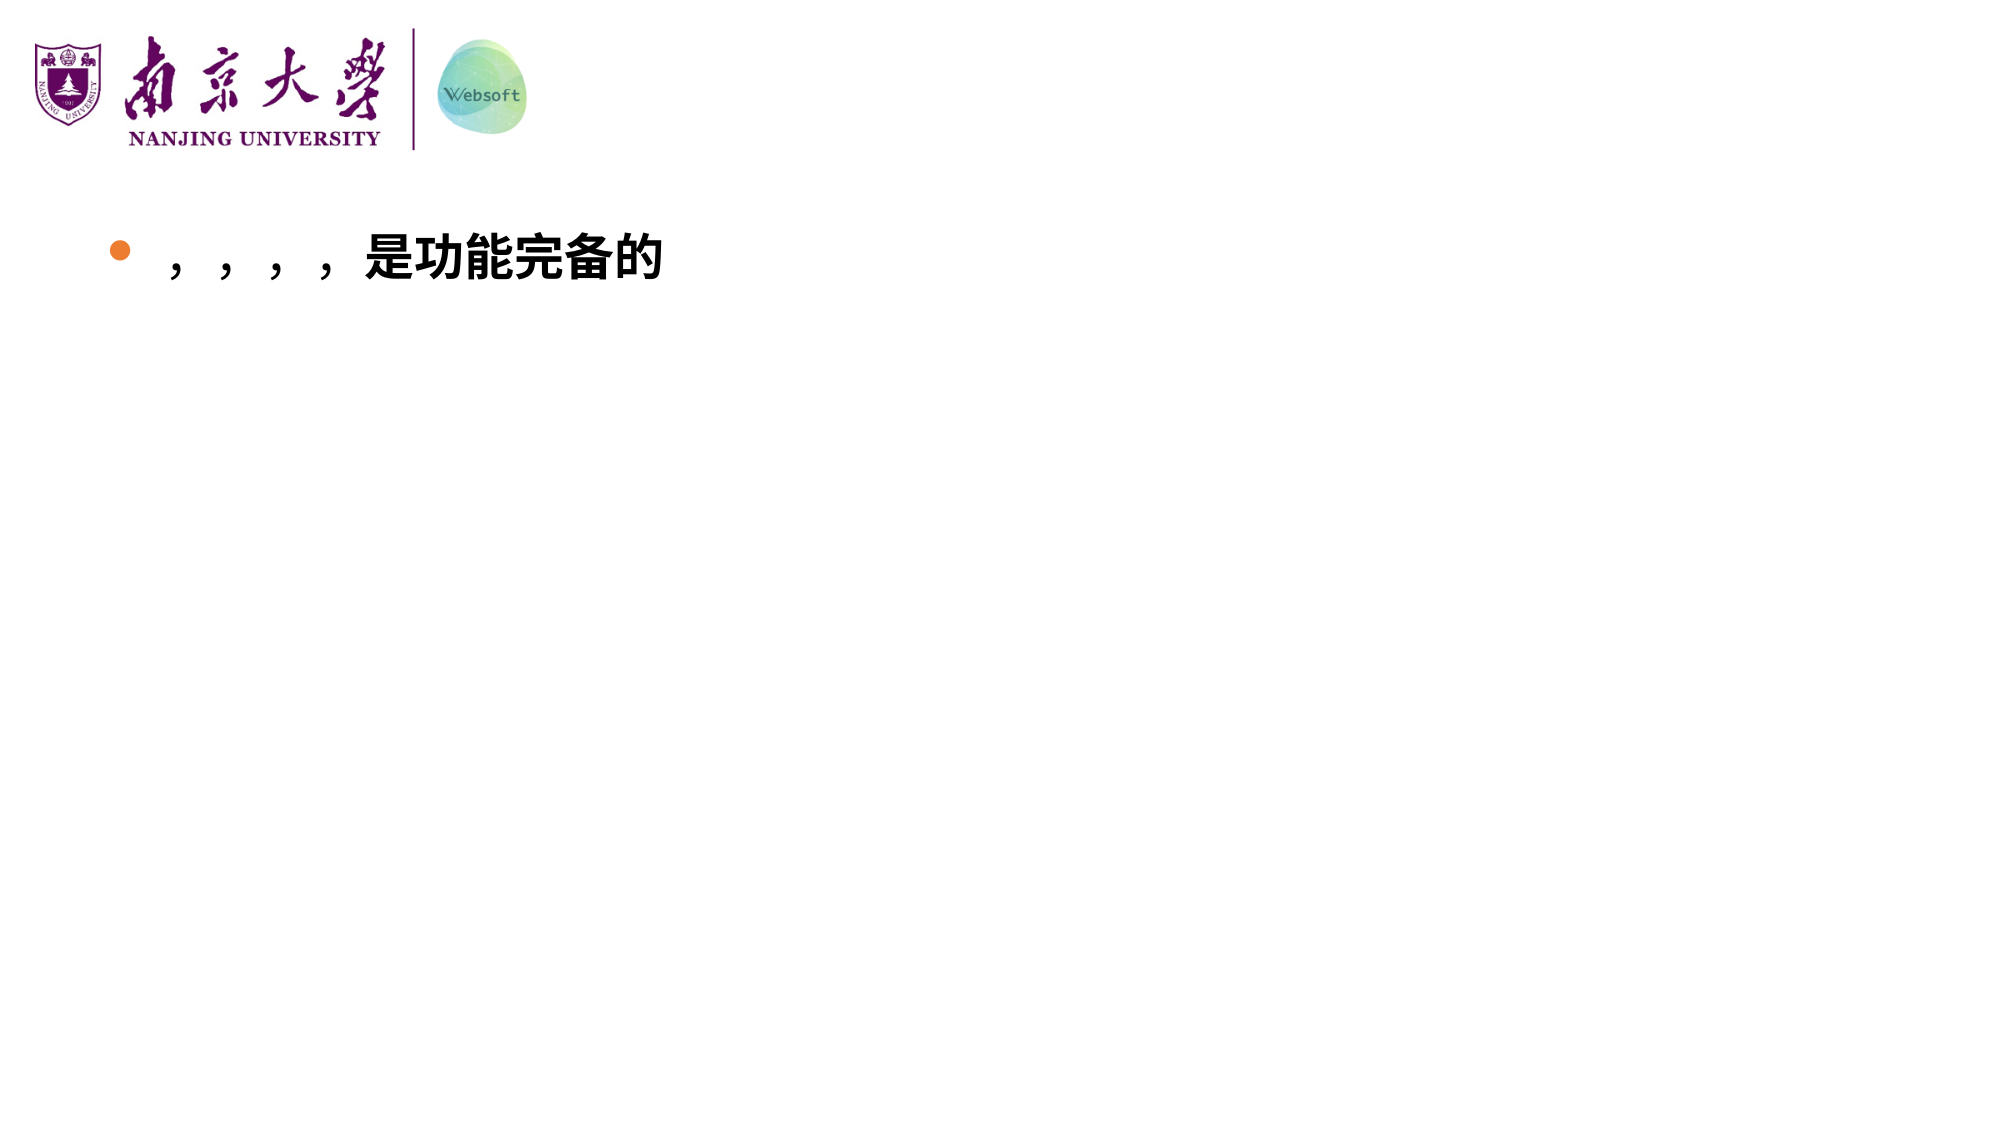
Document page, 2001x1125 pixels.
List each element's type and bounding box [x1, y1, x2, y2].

picture [35, 28, 529, 151]
